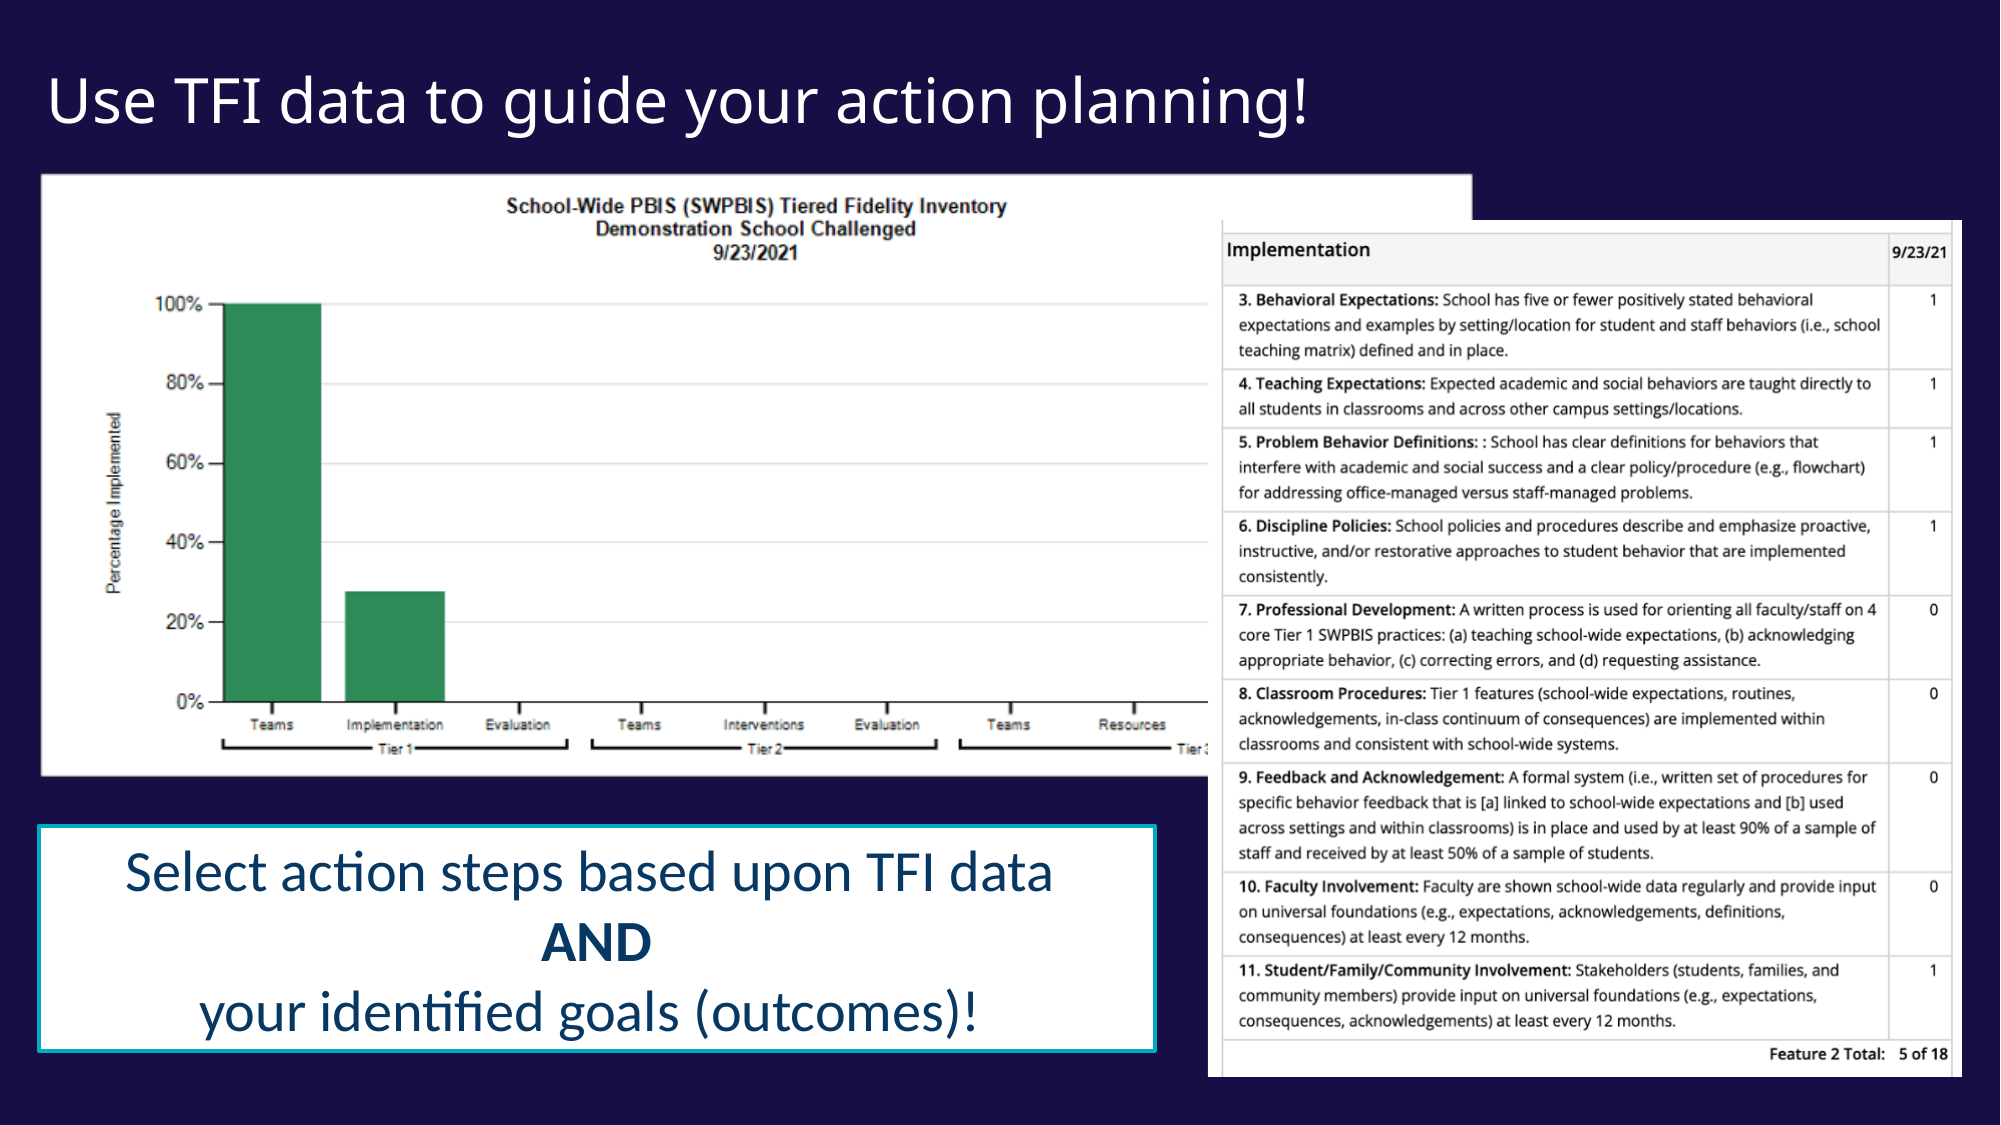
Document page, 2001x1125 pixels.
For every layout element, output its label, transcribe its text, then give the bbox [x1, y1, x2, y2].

picture [38, 171, 1962, 1078]
title Use TFI data to guide your action planning! [31, 46, 1896, 172]
text_box Select action steps based upon TFI data AND your identified goals (outcomes)! [37, 824, 1157, 1053]
